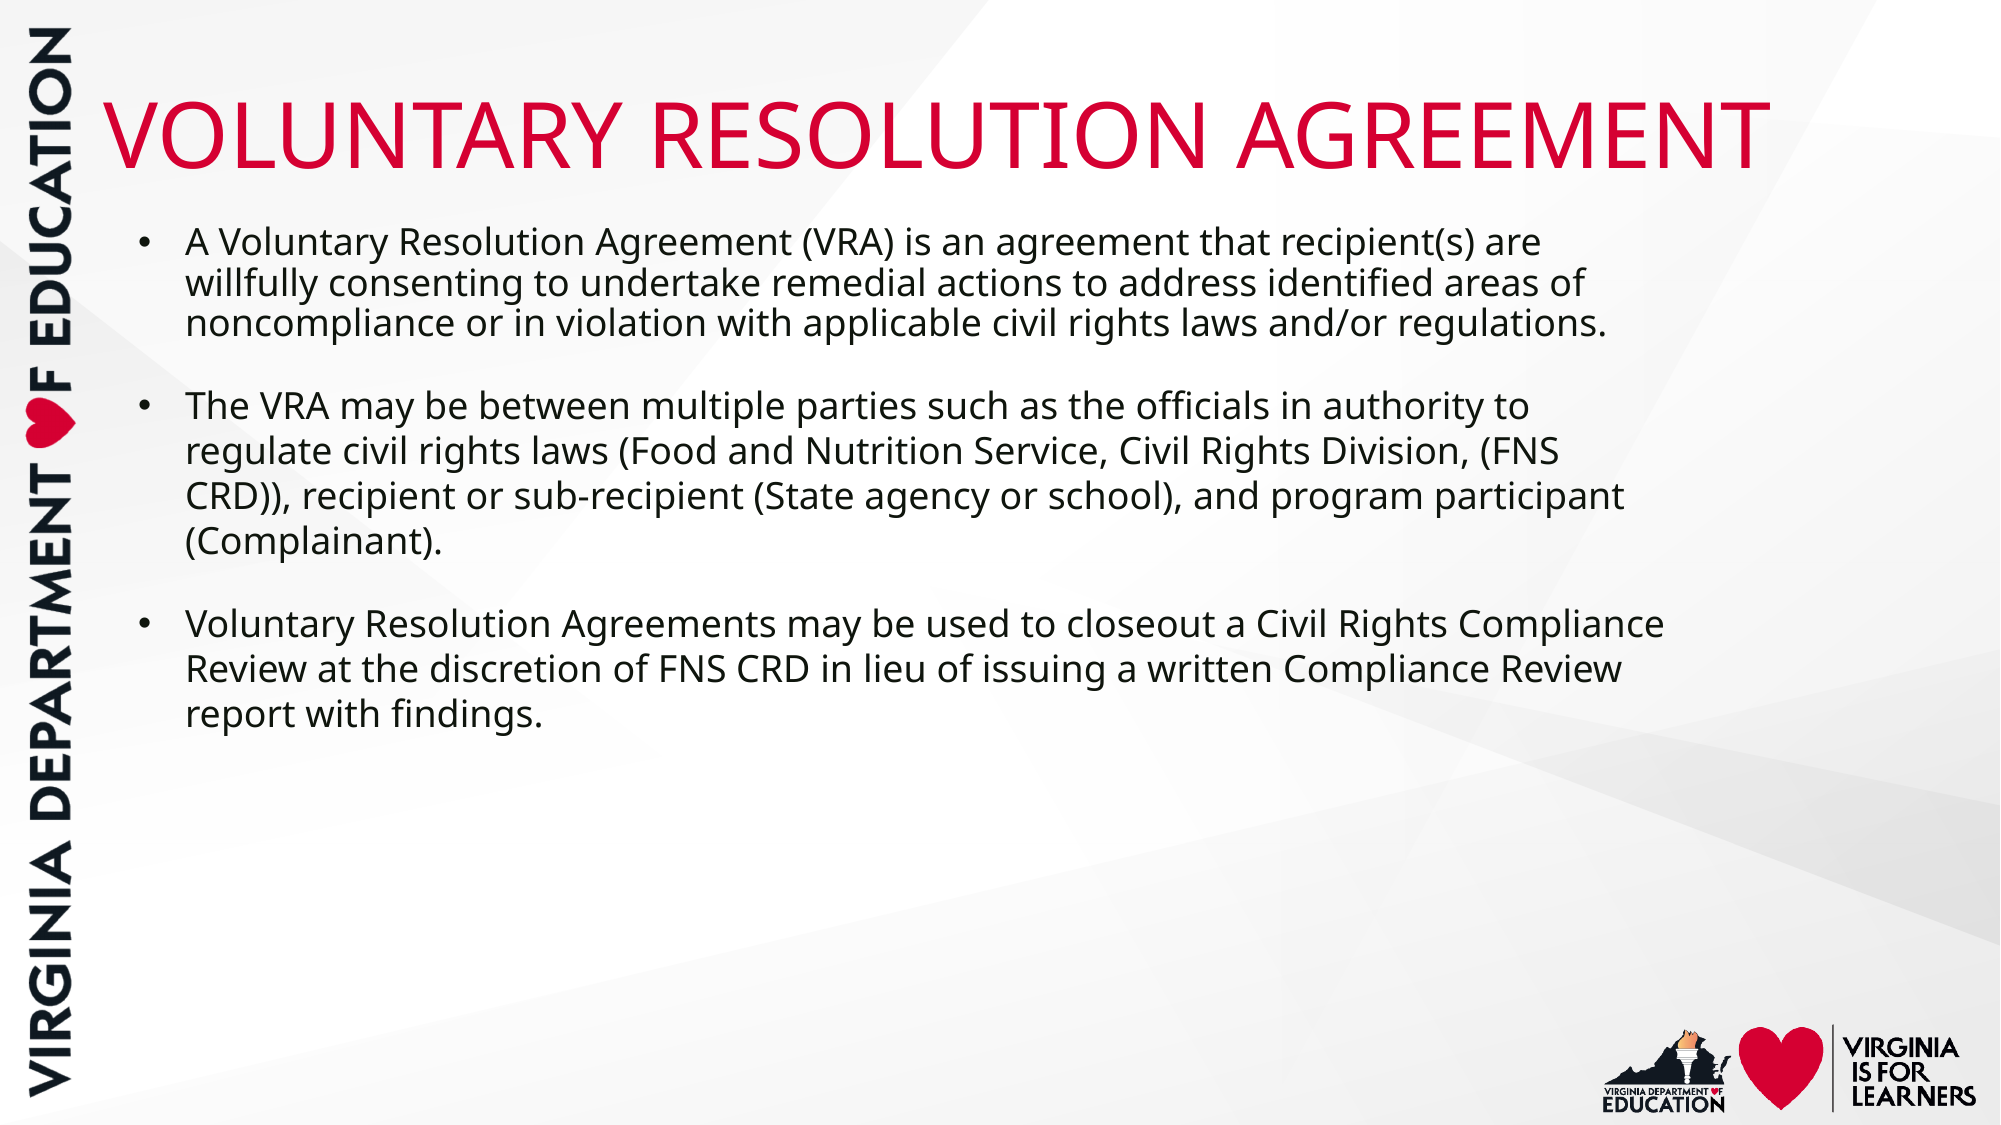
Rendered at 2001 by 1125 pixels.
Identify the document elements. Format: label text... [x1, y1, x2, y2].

text_box A Voluntary Resolution Agreement (VRA) is an agreement that recipient(s) are willfully consenting to undertake remedial actions to address identified areas of noncompliance or in violation with applicable civil rights laws and/or regulations. The VRA may be between multiple parties such as the officials in authority to regulate civil rights laws (Food and Nutrition Service, Civil Rights Division, (FNS CRD)), recipient or sub-recipient (State agency or school), and program participant (Complainant). Voluntary Resolution Agreements may be used to closeout a Civil Rights Compliance Review at the discretion of FNS CRD in lieu of issuing a written Compliance Review report with findings. [138, 215, 1672, 735]
title VOLUNTARY RESOLUTION AGREEMENT [101, 35, 1847, 226]
picture [0, 0, 2000, 1125]
